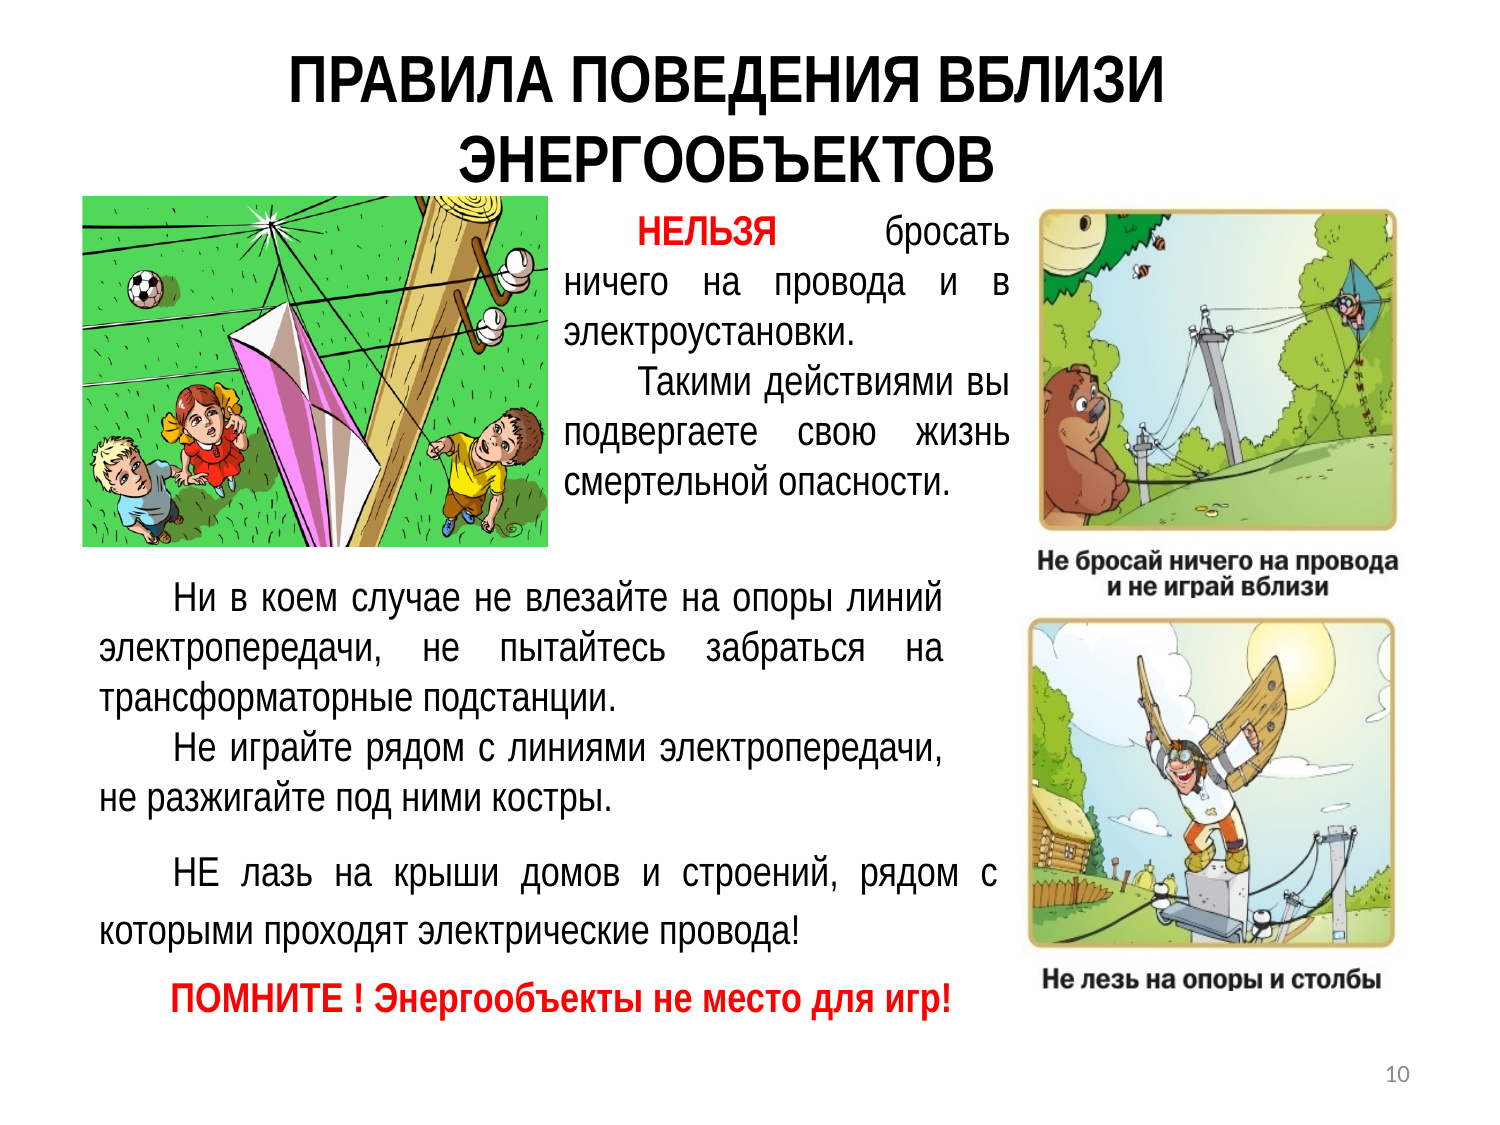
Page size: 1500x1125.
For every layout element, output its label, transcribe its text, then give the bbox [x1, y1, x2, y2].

text_box НЕЛЬЗЯ бросать ничего на провода и в электроустановки. Такими действиями вы подвергаете свою жизнь смертельной опасности. [549, 196, 1025, 512]
text_box НЕ лазь на крыши домов и строений, рядом с которыми проходят электрические провода! [84, 830, 1013, 960]
title ПРАВИЛА ПОВЕДЕНИЯ ВБЛИЗИ ЭНЕРГООБЪЕКТОВ [30, 54, 1425, 177]
picture [81, 196, 548, 547]
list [1022, 610, 1405, 991]
text_box ПОМНИТЕ ! Энергообъекты не место для игр! [81, 956, 1009, 1029]
slide_number 10 [1074, 1042, 1425, 1103]
picture [1027, 196, 1405, 598]
text_box Ни в коем случае не влезайте на опоры линий электропередачи, не пытайтесь забраться на трансформаторные подстанции. Не играйте рядом с линиями электропередачи, не разжигайте под ними костры. [84, 562, 959, 828]
